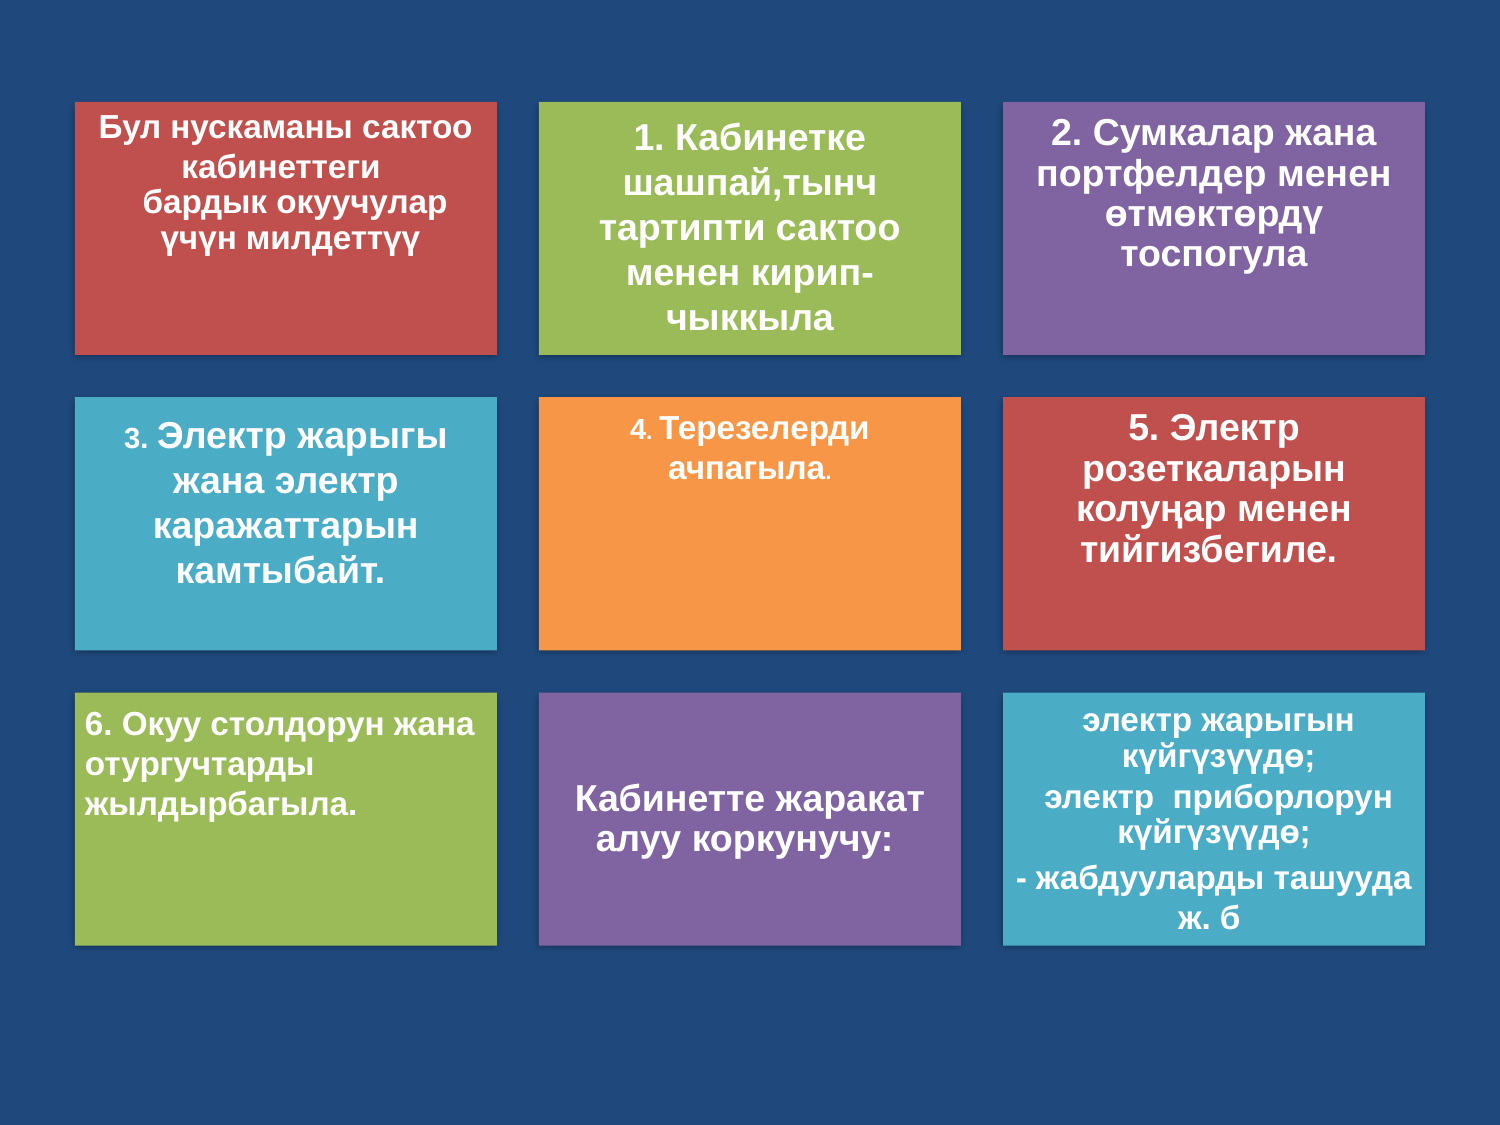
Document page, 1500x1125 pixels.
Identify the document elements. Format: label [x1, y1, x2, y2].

list [74, 42, 1426, 1006]
